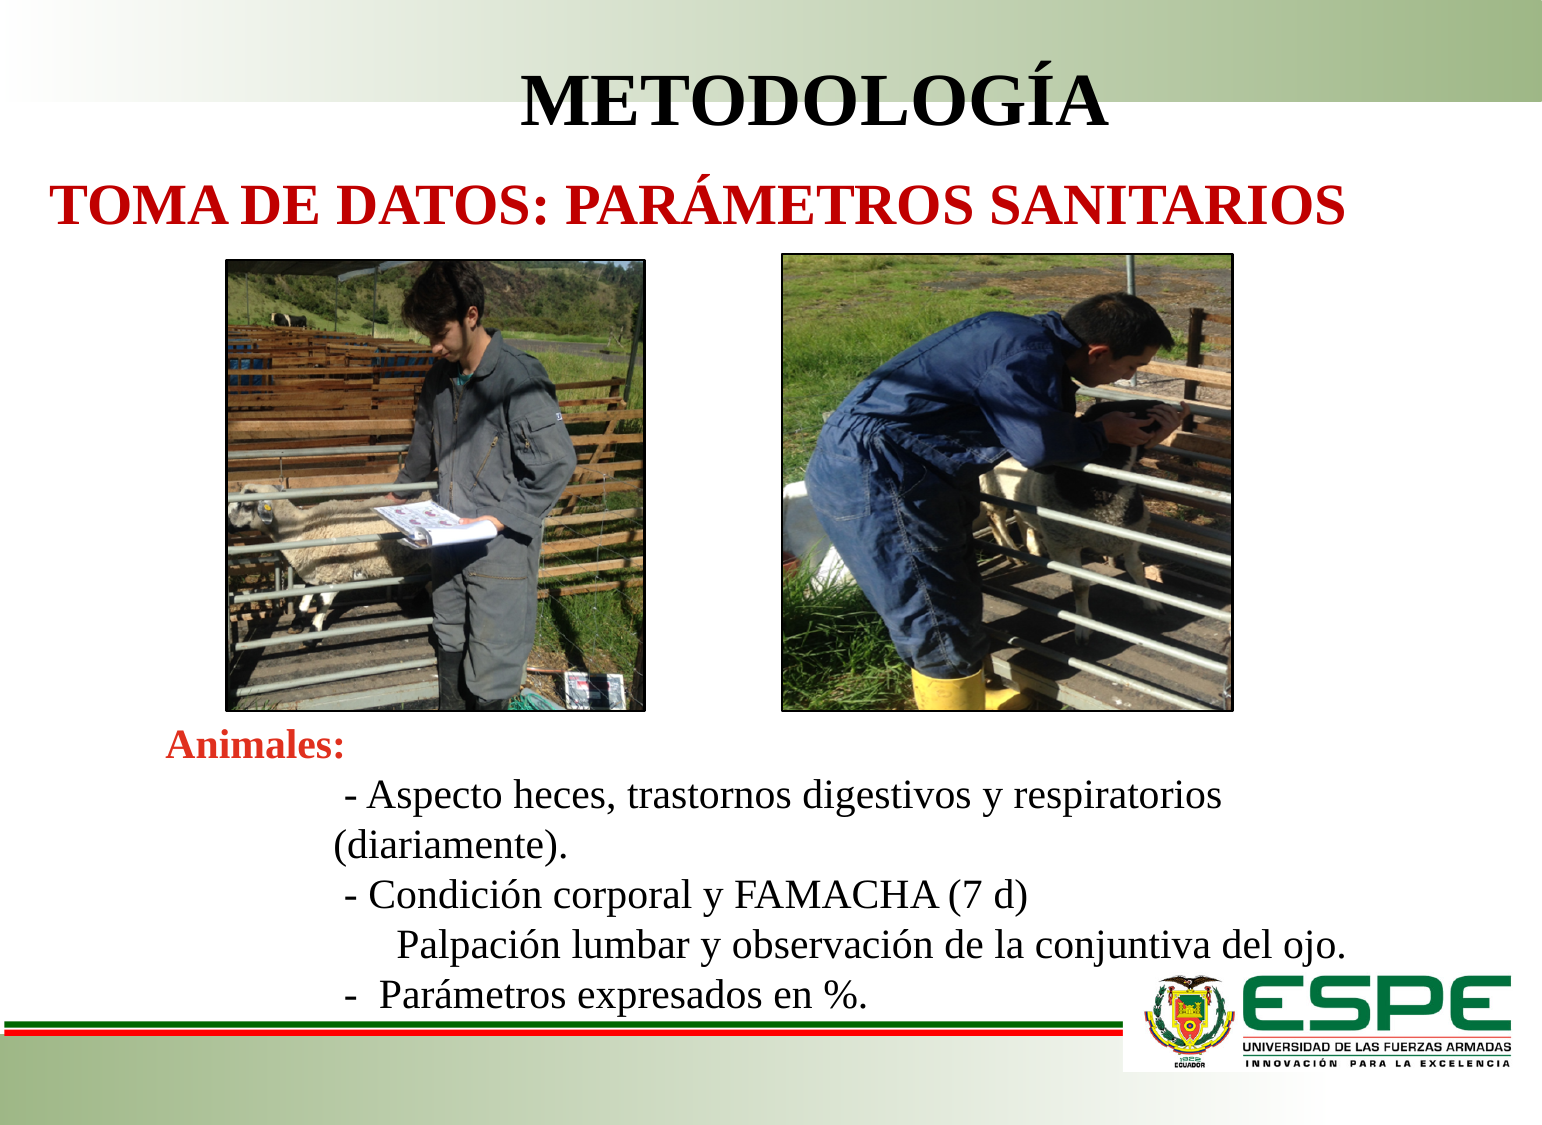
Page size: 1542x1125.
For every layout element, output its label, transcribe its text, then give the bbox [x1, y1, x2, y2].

text_box TOMA DE DATOS: PARÁMETROS SANITARIOS [34, 159, 1363, 244]
picture [227, 260, 644, 711]
text_box Animales: - Aspecto heces, trastornos digestivos y respiratorios (diariamente). - Condición corporal y FAMACHA (7 d) Palpación lumbar y observación de la conjuntiva del ojo. - Parámetros expresados en %. [150, 709, 1391, 1025]
text_box METODOLOGÍA [416, 42, 1126, 148]
picture [782, 255, 1232, 711]
picture [1122, 968, 1537, 1072]
